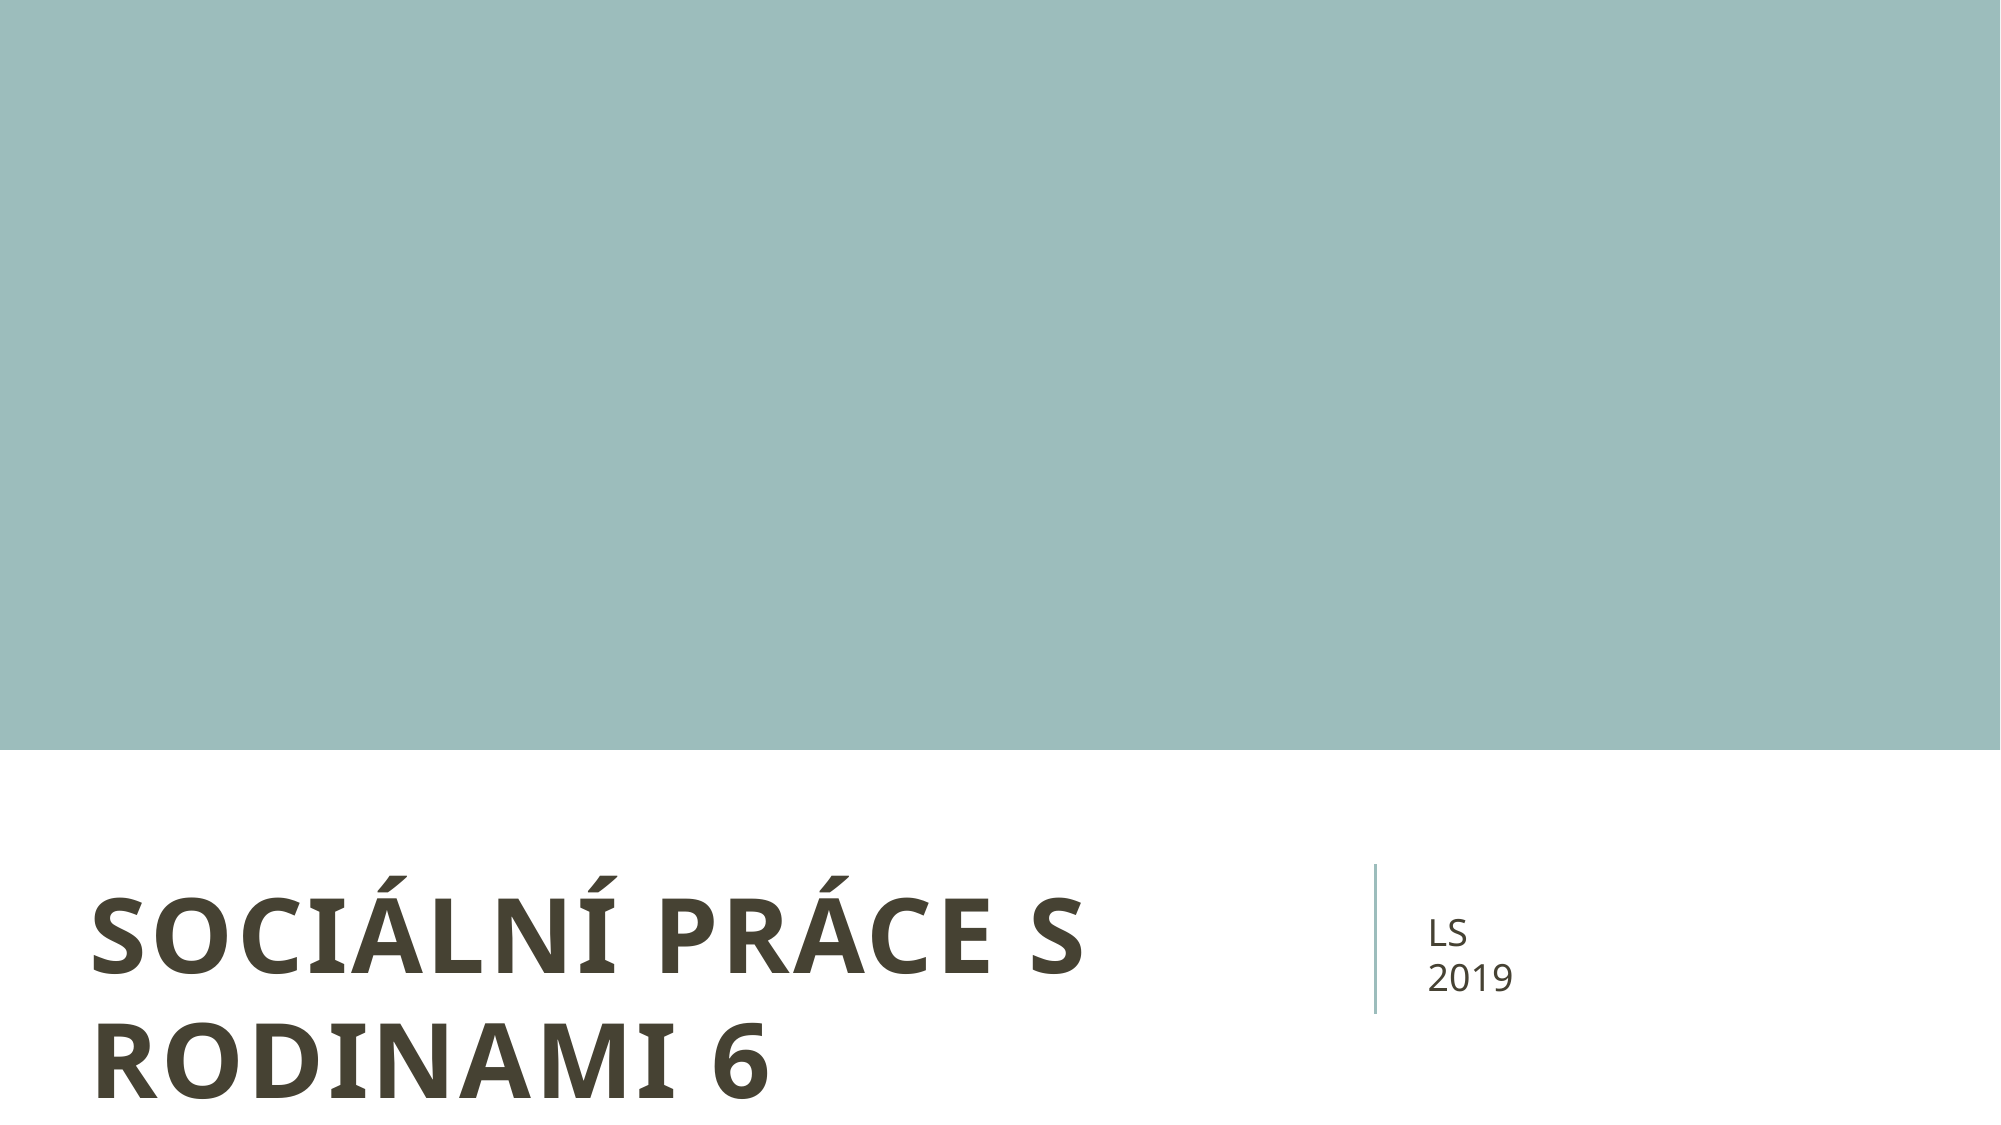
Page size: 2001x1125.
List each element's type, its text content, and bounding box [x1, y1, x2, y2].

title SOCIÁLNÍ PRÁCE S RODINAMI 6 [87, 867, 1339, 1120]
text_box LS 2019 [1425, 907, 1557, 1000]
